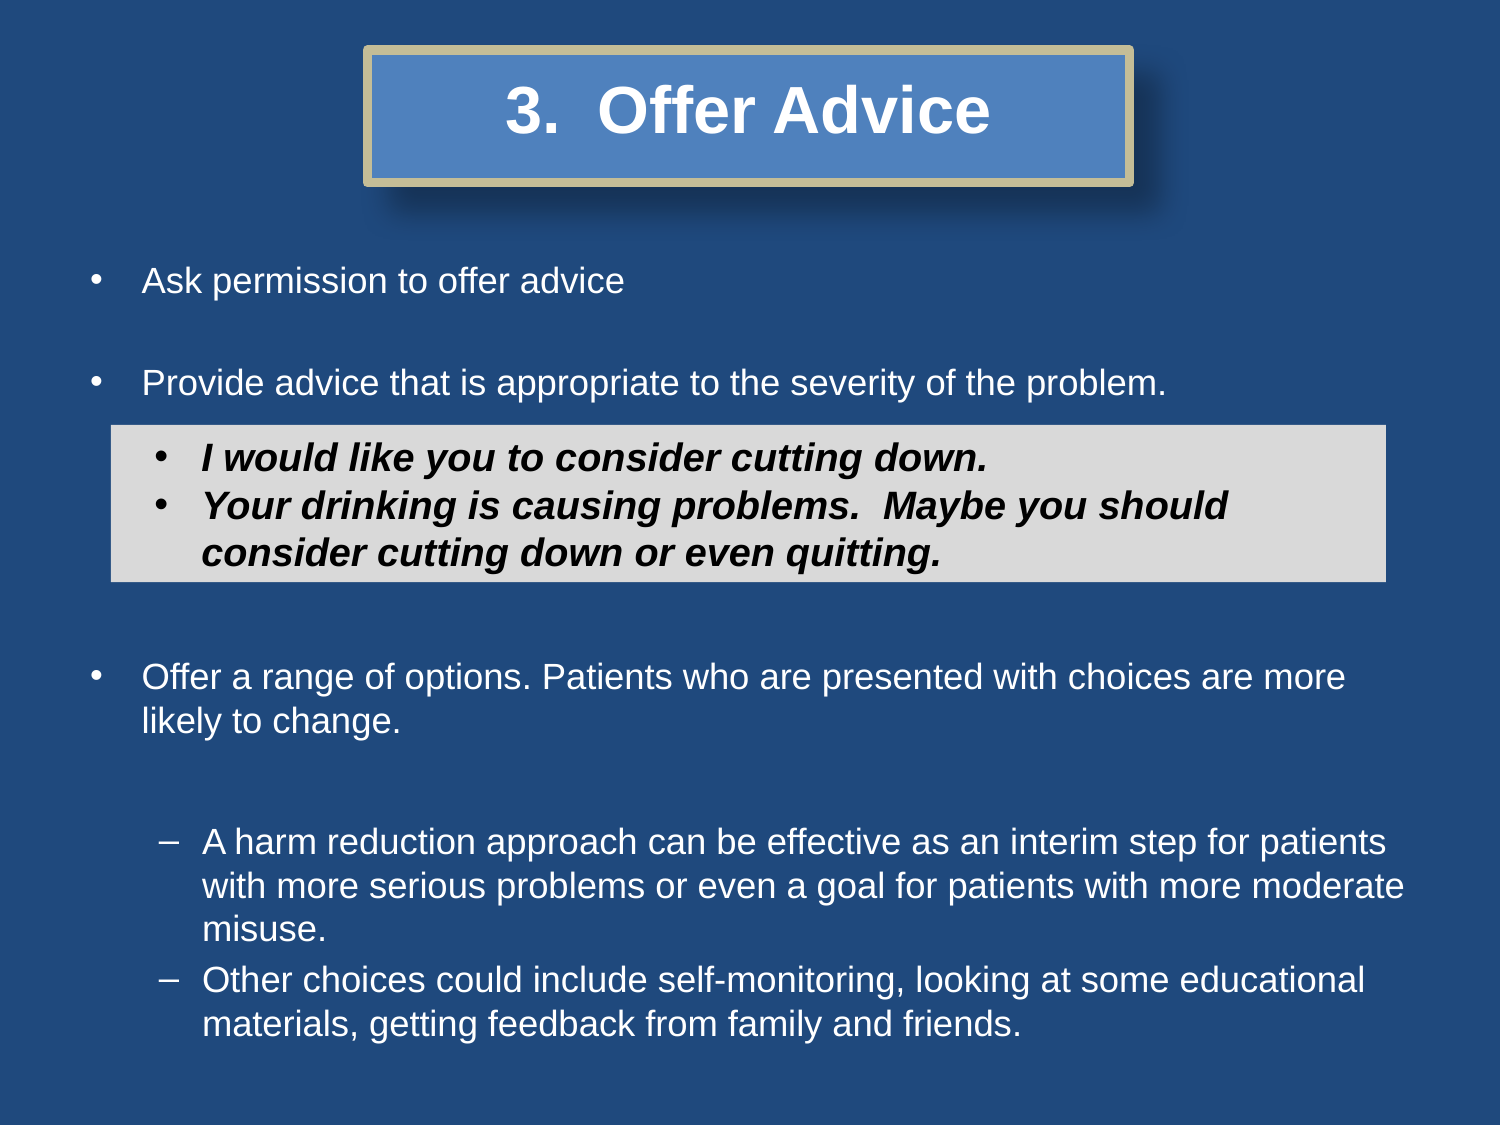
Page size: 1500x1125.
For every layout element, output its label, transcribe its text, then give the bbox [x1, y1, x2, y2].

title 3. Offer Advice [365, 48, 1132, 185]
text_box I would like you to consider cutting down. Your drinking is causing problems. Maybe you should consider cutting down or even quitting. [110, 424, 1386, 583]
list Ask permission to offer advice Provide advice that is appropriate to the severity of the problem. Offer a range of options. Patients who are presented with choices are more likely to change. A harm reduction approach can be effective as an interim step for patients with more serious problems or even a goal for patients with more moderate misuse. Other choices could include self-monitoring, looking at some educational materials, getting feedback from family and friends. [75, 249, 1425, 1055]
